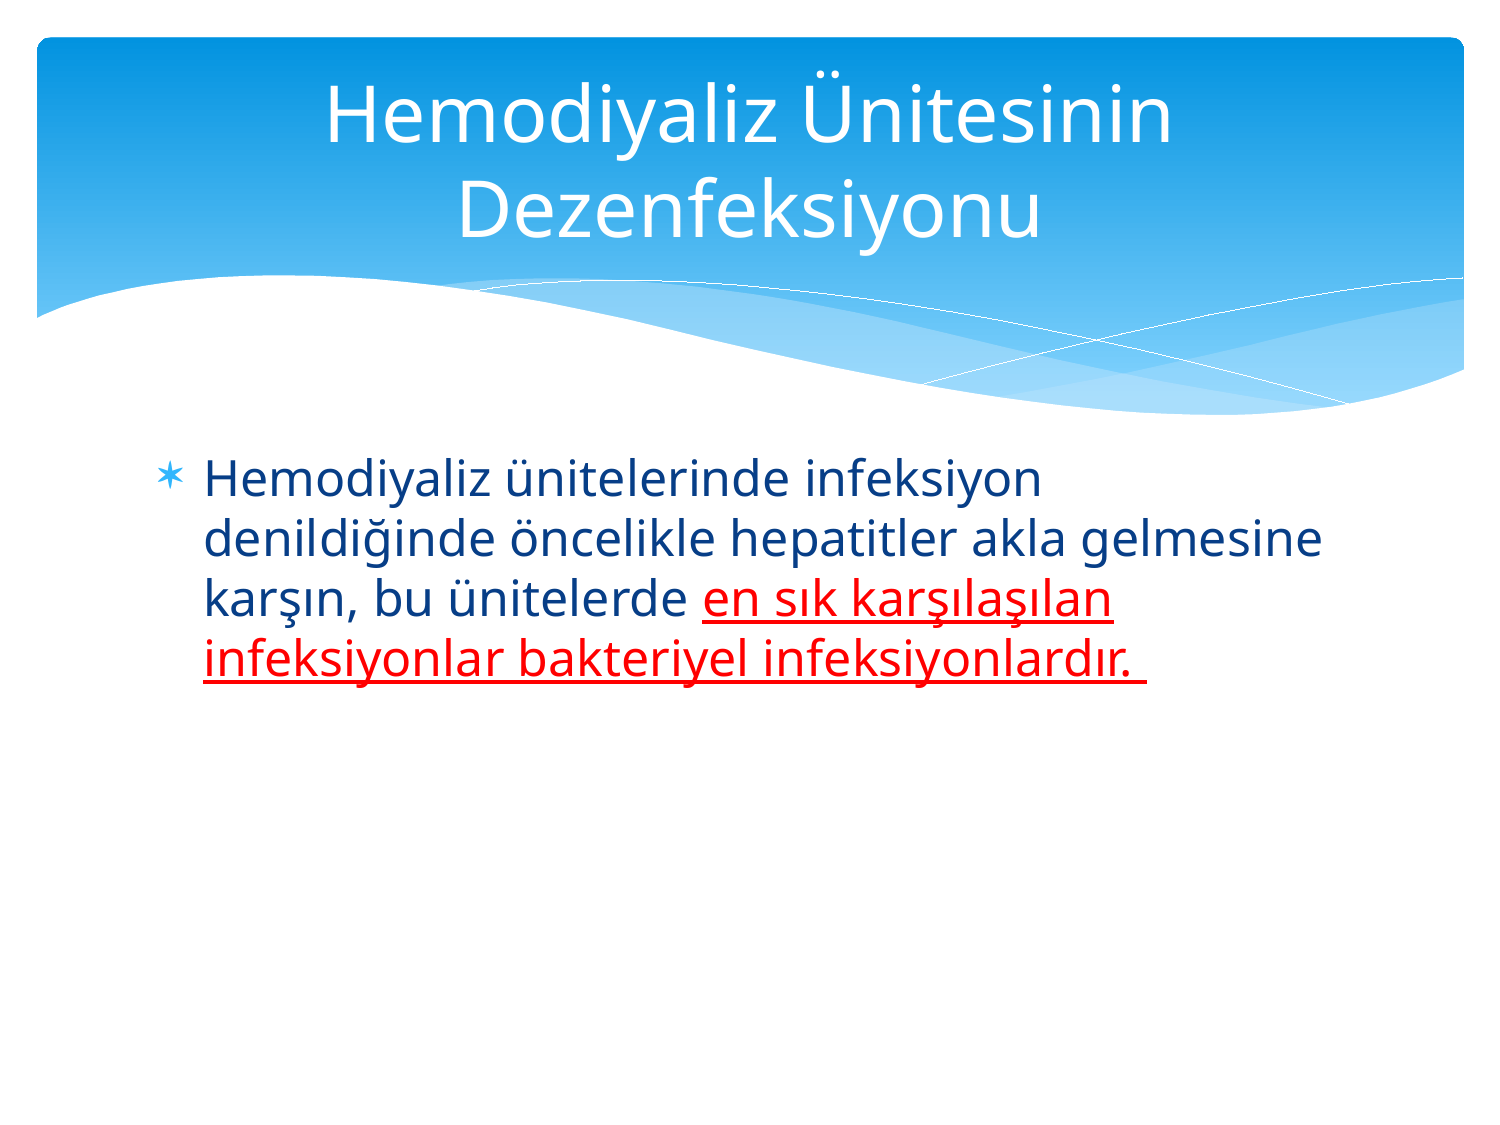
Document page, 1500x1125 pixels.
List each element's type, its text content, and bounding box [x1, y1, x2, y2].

list Hemodiyaliz ünitelerinde infeksiyon denildiğinde öncelikle hepatitler akla gelmesine karşın, bu ünitelerde en sık karşılaşılan infeksiyonlar bakteriyel infeksiyonlardır. [143, 438, 1359, 1005]
title Hemodiyaliz Ünitesinin Dezenfeksiyonu [75, 55, 1425, 261]
